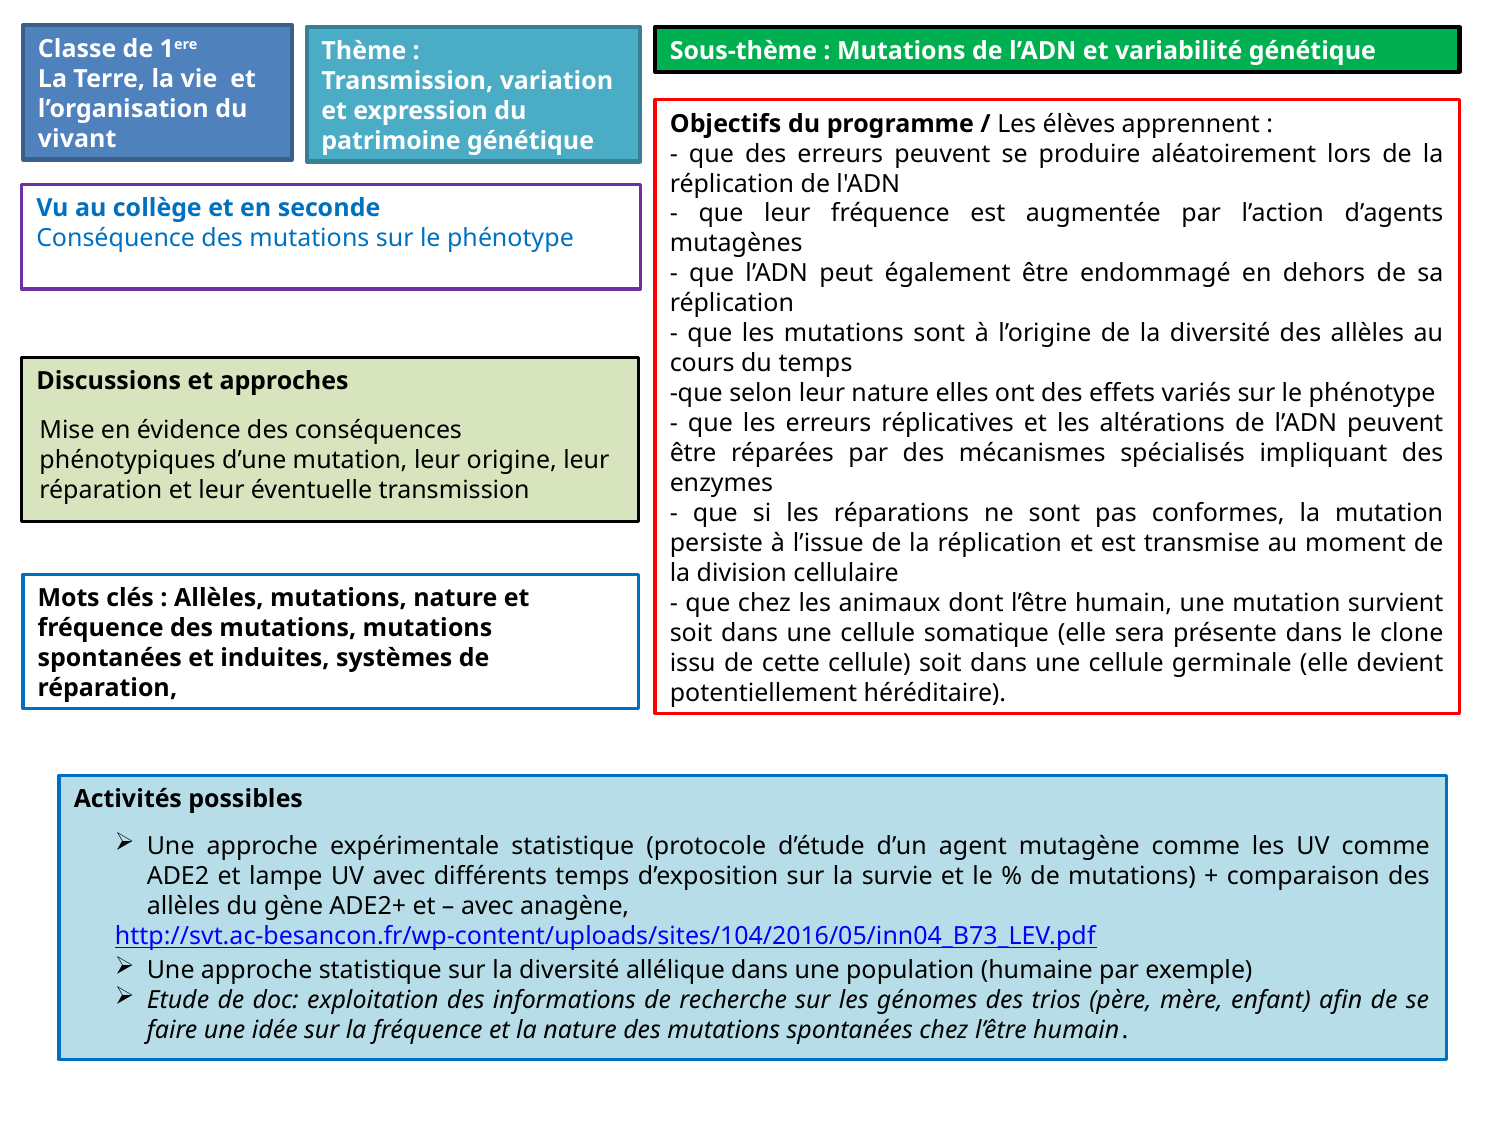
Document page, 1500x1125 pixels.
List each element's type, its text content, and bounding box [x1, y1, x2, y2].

text_box Vu au collège et en seconde Conséquence des mutations sur le phénotype [21, 184, 641, 290]
text_box Objectifs du programme / Les élèves apprennent : - que des erreurs peuvent se produire aléatoirement lors de la réplication de l'ADN - que leur fréquence est augmentée par l’action d’agents mutagènes - que l’ADN peut également être endommagé en dehors de sa réplication - que les mutations sont à l’origine de la diversité des allèles au cours du temps -que selon leur nature elles ont des effets variés sur le phénotype - que les erreurs réplicatives et les altérations de l’ADN peuvent être réparées par des mécanismes spécialisés impliquant des enzymes - que si les réparations ne sont pas conformes, la mutation persiste à l’issue de la réplication et est transmise au moment de la division cellulaire - que chez les animaux dont l’être humain, une mutation survient soit dans une cellule somatique (elle sera présente dans le clone issu de cette cellule) soit dans une cellule germinale (elle devient potentiellement héréditaire). [655, 99, 1460, 714]
text_box Mots clés : Allèles, mutations, nature et fréquence des mutations, mutations spontanées et induites, systèmes de réparation, [23, 574, 639, 709]
text_box Une approche expérimentale statistique (protocole d’étude d’un agent mutagène comme les UV comme ADE2 et lampe UV avec différents temps d’exposition sur la survie et le % de mutations) + comparaison des allèles du gène ADE2+ et – avec anagène, http://svt.ac-besancon.fr/wp-content/uploads/sites/104/2016/05/inn04_B73_LEV.pdf Une approche statistique sur la diversité allélique dans une population (humaine par exemple) Etude de doc: exploitation des informations de recherche sur les génomes des trios (père, mère, enfant) afin de se faire une idée sur la fréquence et la nature des mutations spontanées chez l’être humain. [100, 822, 1447, 1081]
text_box Thème : Transmission, variation et expression du patrimoine génétique [305, 25, 642, 164]
text_box Mise en évidence des conséquences phénotypiques d’une mutation, leur origine, leur réparation et leur éventuelle transmission [24, 406, 641, 556]
text_box Sous-thème : Mutations de l’ADN et variabilité génétique [653, 25, 1462, 74]
text_box Classe de 1ere La Terre, la vie et l’organisation du vivant [21, 23, 294, 162]
text_box Discussions et approches [21, 357, 639, 522]
text_box Activités possibles [58, 775, 1447, 1060]
